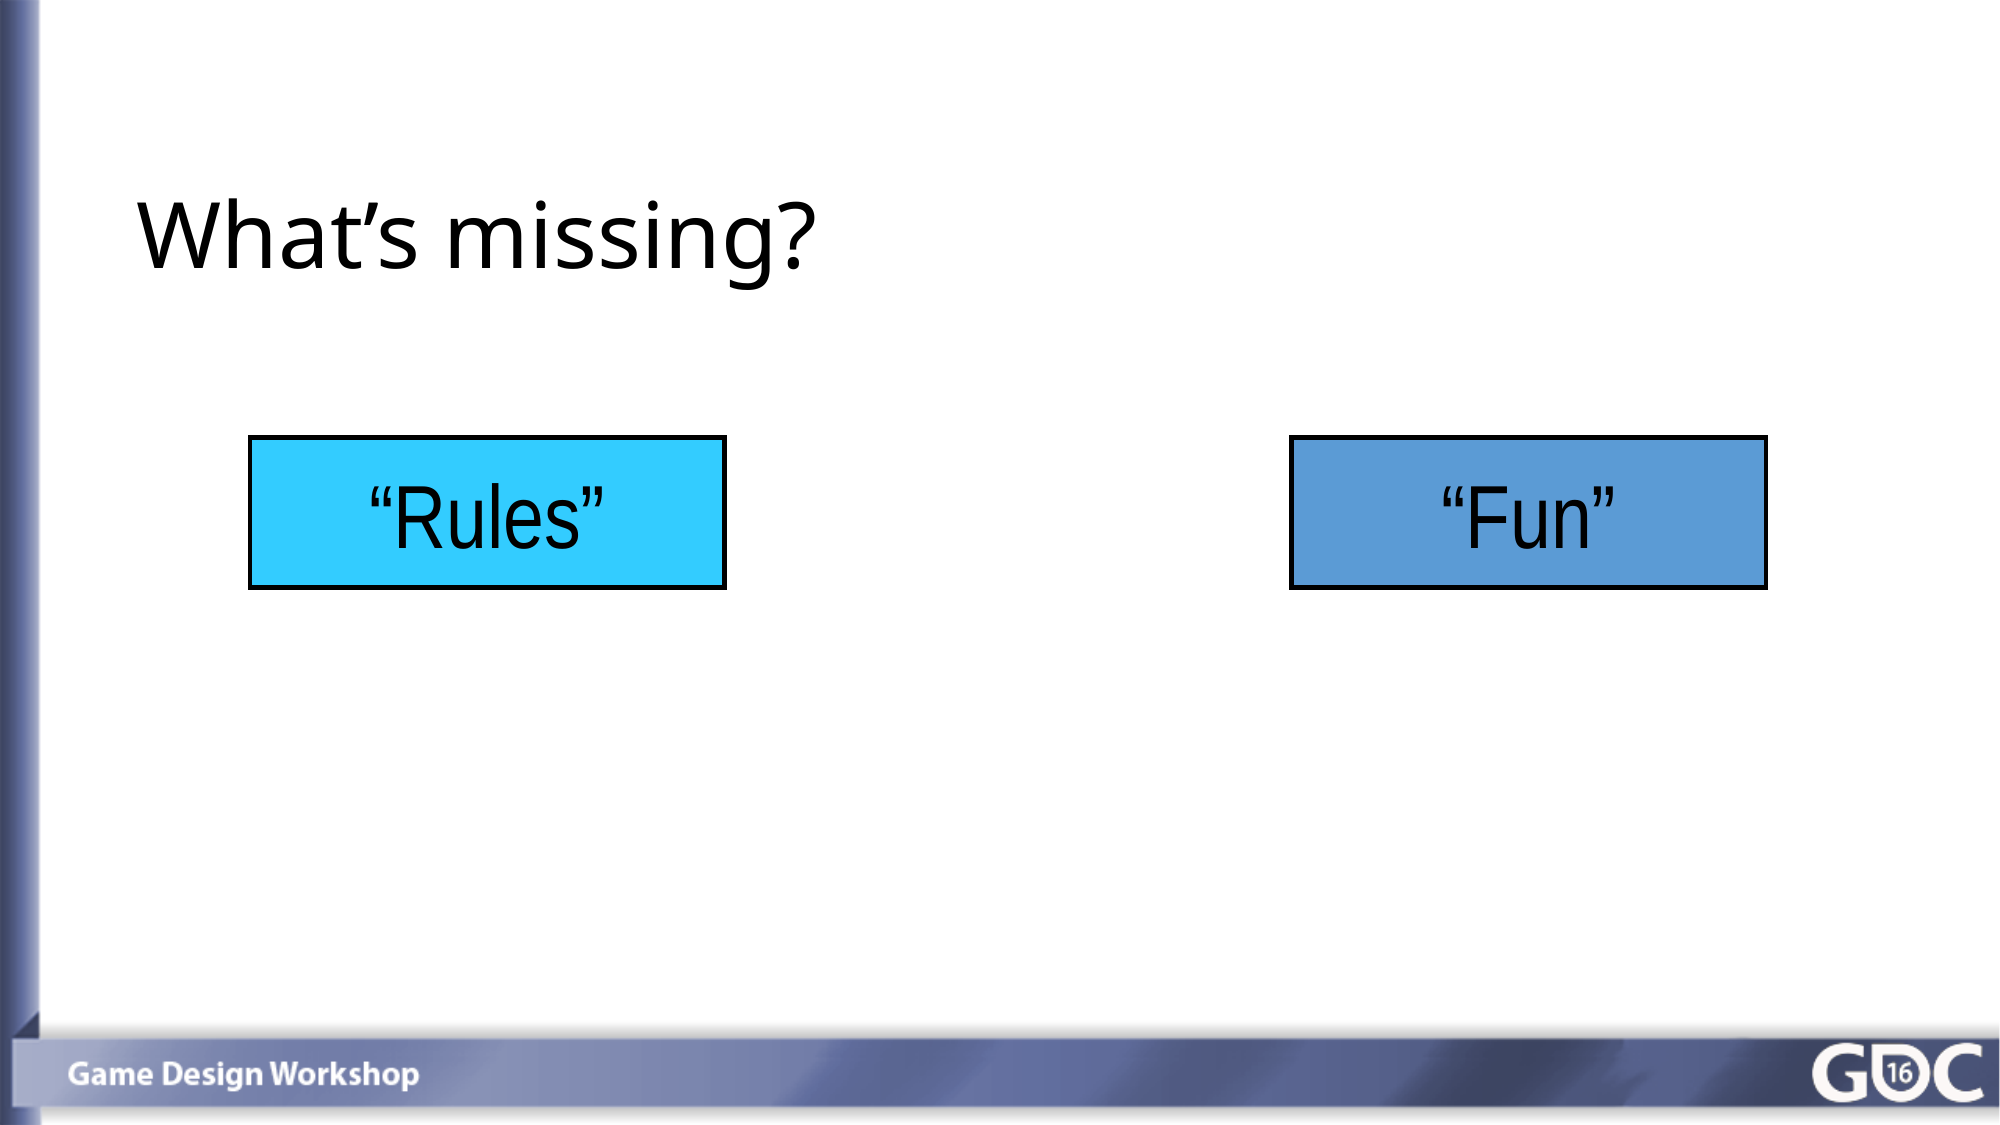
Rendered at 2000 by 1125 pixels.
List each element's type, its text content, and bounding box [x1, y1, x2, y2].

picture [0, 0, 2000, 1125]
title What’s missing? [116, 179, 1883, 417]
text_box “Fun” [1291, 437, 1767, 588]
text_box “Rules” [249, 437, 725, 588]
